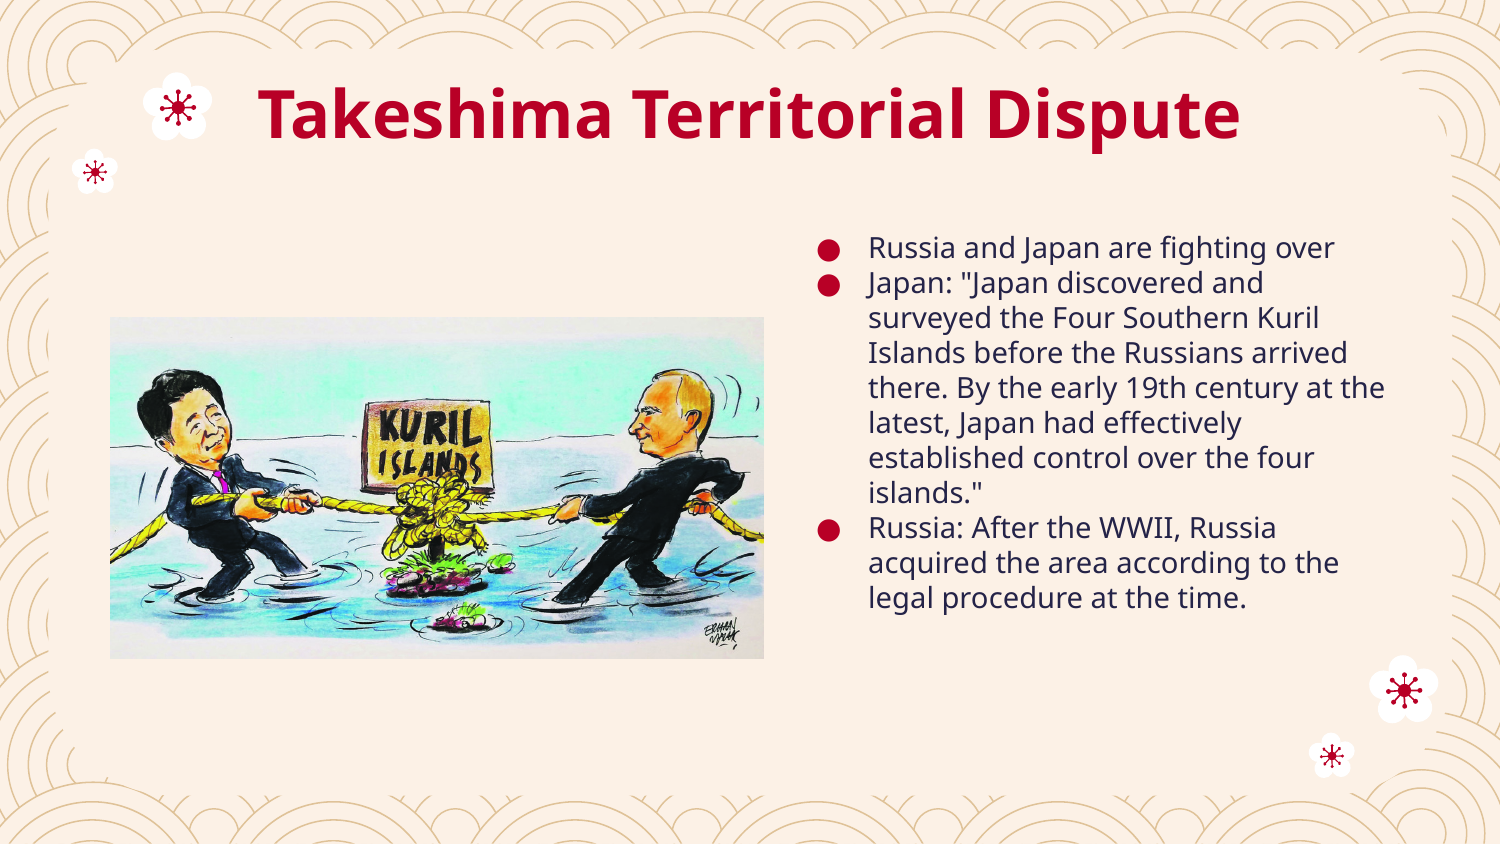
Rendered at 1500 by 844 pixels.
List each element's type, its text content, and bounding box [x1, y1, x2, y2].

picture [109, 316, 765, 659]
text_box Russia and Japan are fighting over Japan: "Japan discovered and surveyed the Four Southern Kuril Islands before the Russians arrived there. By the early 19th century at the latest, Japan had effectively established control over the four islands." Russia: After the WWII, Russia acquired the area according to the legal procedure at the time. [778, 214, 1402, 731]
title Takeshima Territorial Dispute [119, 72, 1381, 167]
